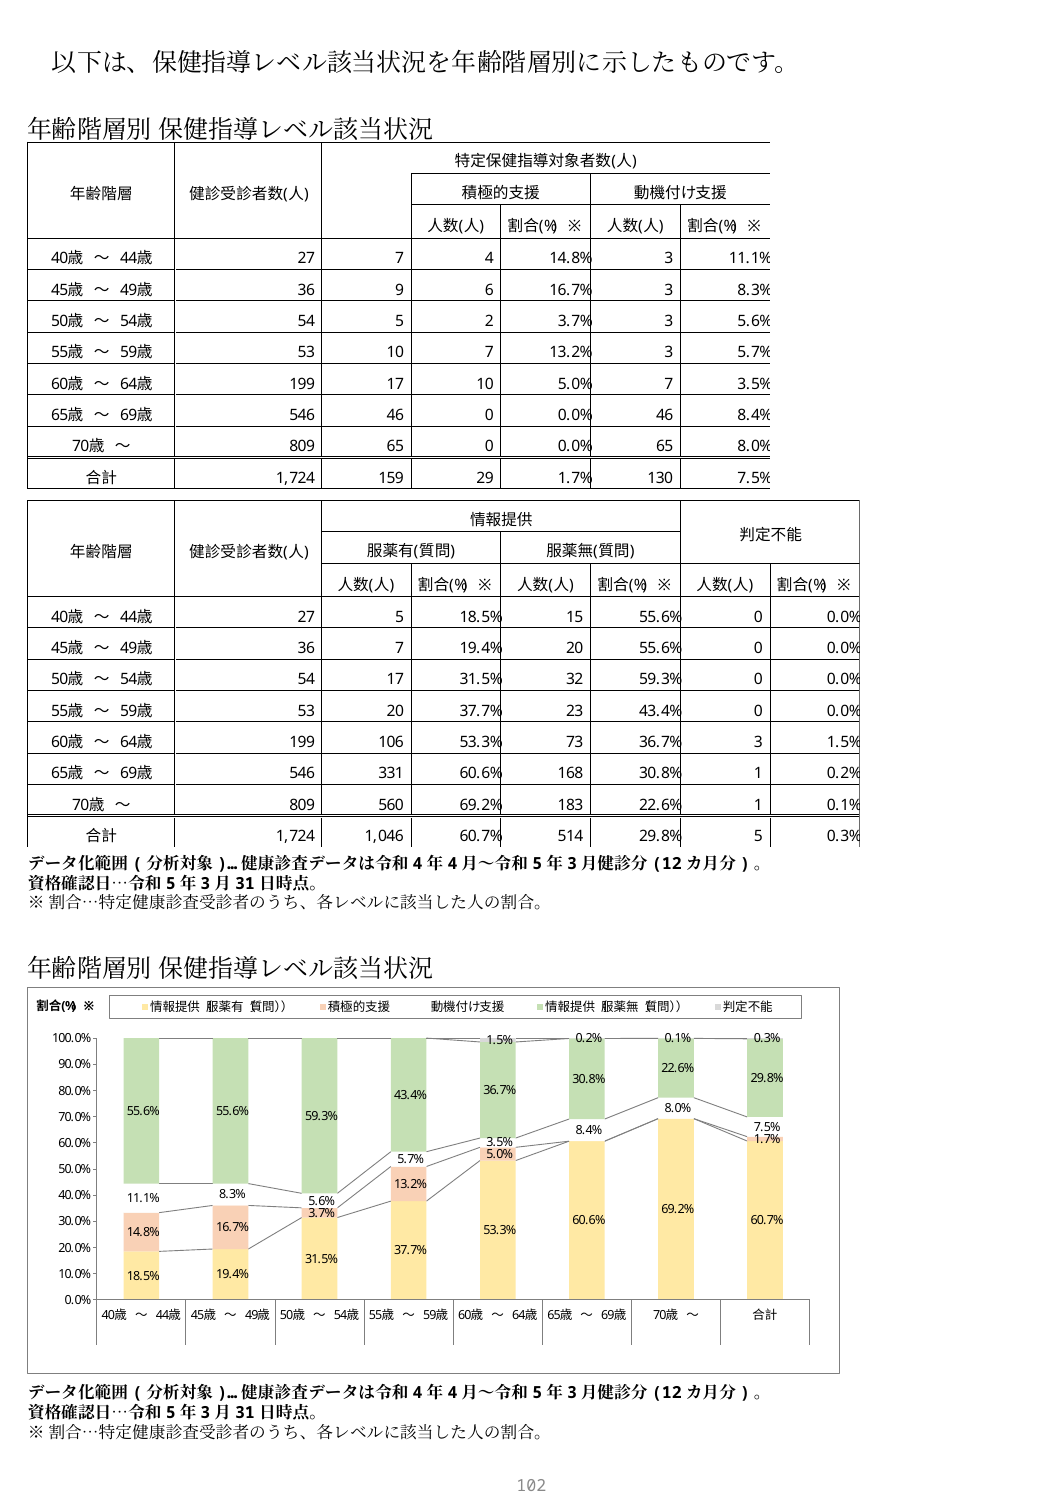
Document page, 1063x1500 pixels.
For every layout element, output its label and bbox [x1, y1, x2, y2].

text_box [27, 944, 978, 990]
text_box [26, 850, 906, 912]
slide_number [407, 1446, 656, 1500]
text_box [27, 31, 1051, 88]
picture [26, 986, 841, 1375]
picture [26, 141, 771, 490]
text_box [27, 98, 969, 144]
picture [26, 499, 861, 849]
text_box [26, 1379, 1054, 1462]
